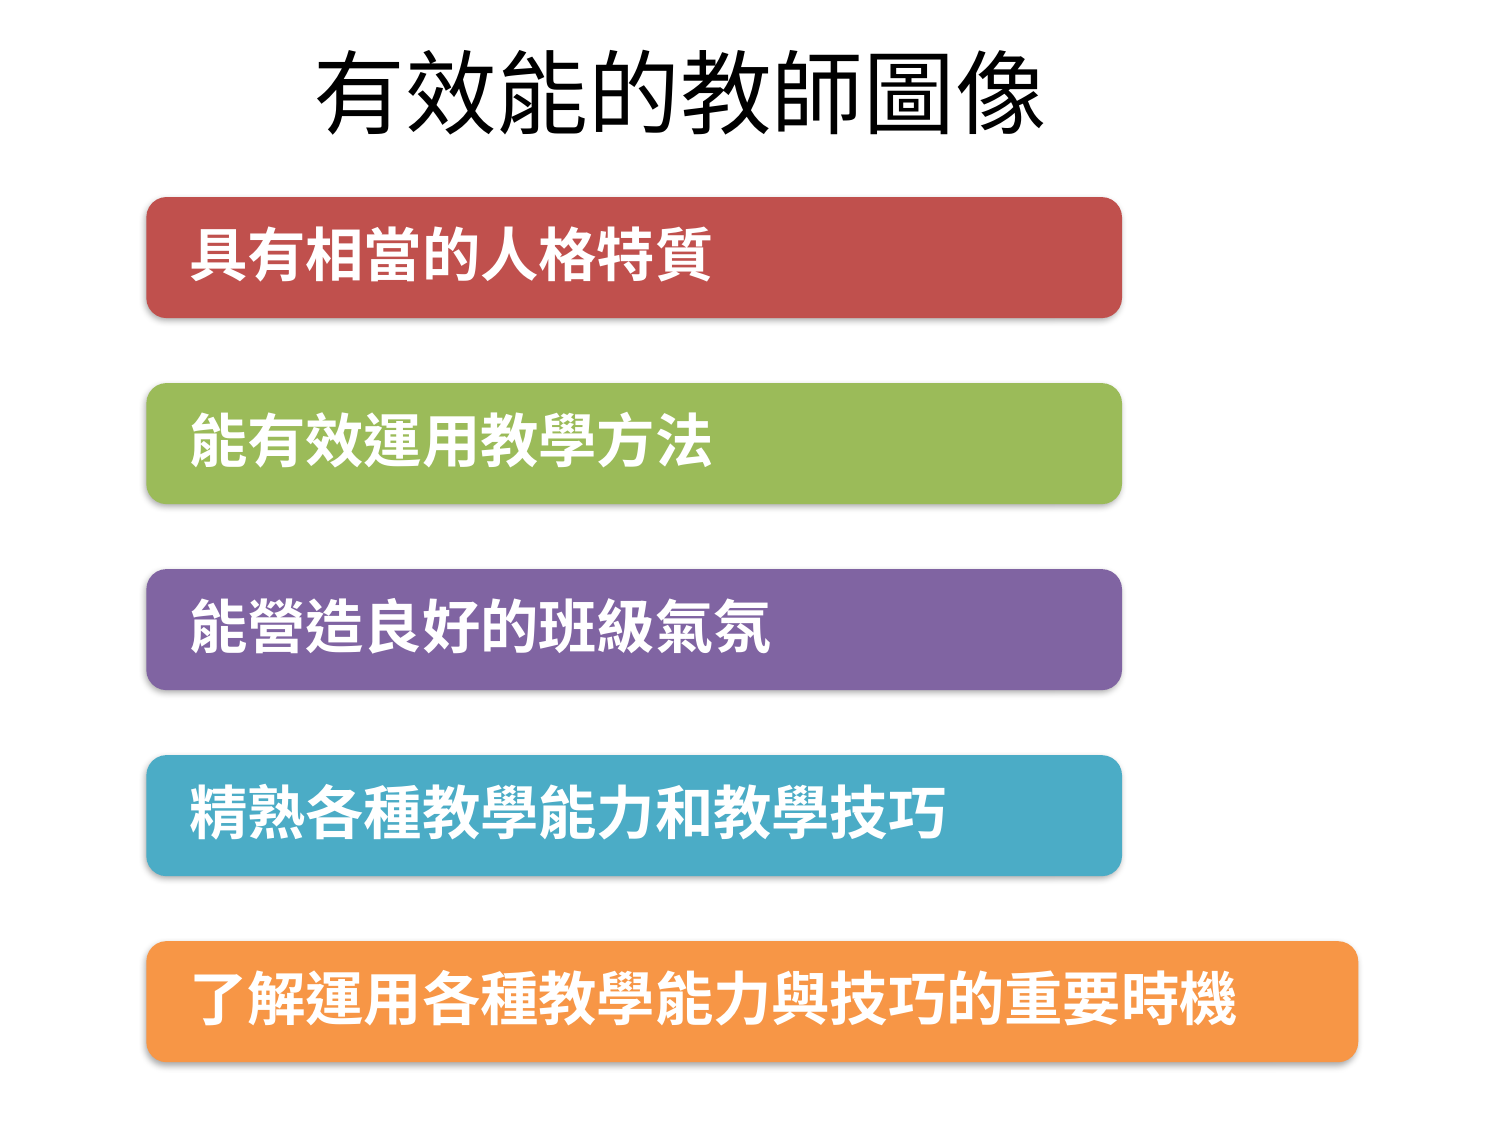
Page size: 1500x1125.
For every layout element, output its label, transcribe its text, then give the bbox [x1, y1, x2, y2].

title 有效能的教師圖像 [67, 0, 1294, 185]
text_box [76, 195, 1471, 1107]
